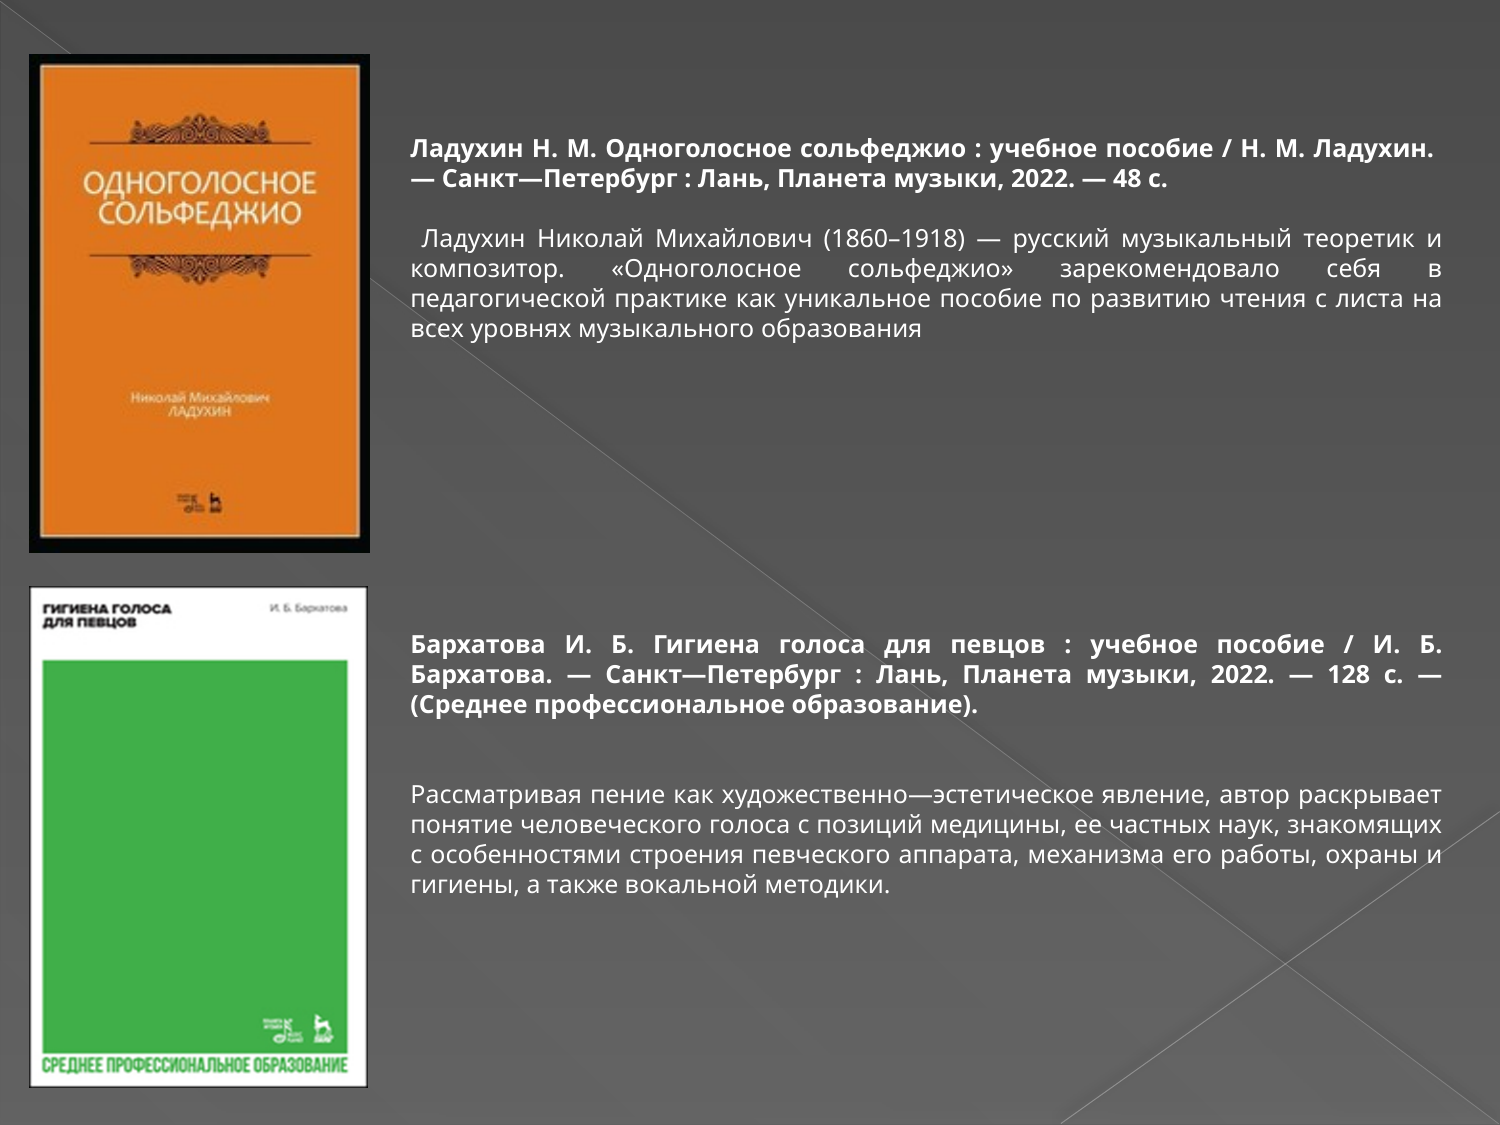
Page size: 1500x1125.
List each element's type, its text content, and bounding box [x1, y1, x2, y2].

text_box Ладухин Н. М. Одноголосное сольфеджио : учебное пособие / Н. М. Ладухин. — Санкт—Петербург : Лань, Планета музыки, 2022. — 48 с. Ладухин Николай Михайлович (1860–1918) — русский музыкальный теоретик и композитор. «Одноголосное сольфеджио» зарекомендовало себя в педагогической практике как уникальное пособие по развитию чтения с листа на всех уровнях музыкального образования [395, 125, 1459, 350]
text_box Бархатова И. Б. Гигиена голоса для певцов : учебное пособие / И. Б. Бархатова. — Санкт—Петербург : Лань, Планета музыки, 2022. — 128 с. — (Среднее профессиональное образование). Рассматривая пение как художественно—эстетическое явление, автор раскрывает понятие человеческого голоса с позиций медицины, ее частных наук, знакомящих с особенностями строения певческого аппарата, механизма его работы, охраны и гигиены, а также вокальной методики. [395, 621, 1459, 906]
picture [29, 585, 368, 1088]
picture [29, 54, 371, 553]
